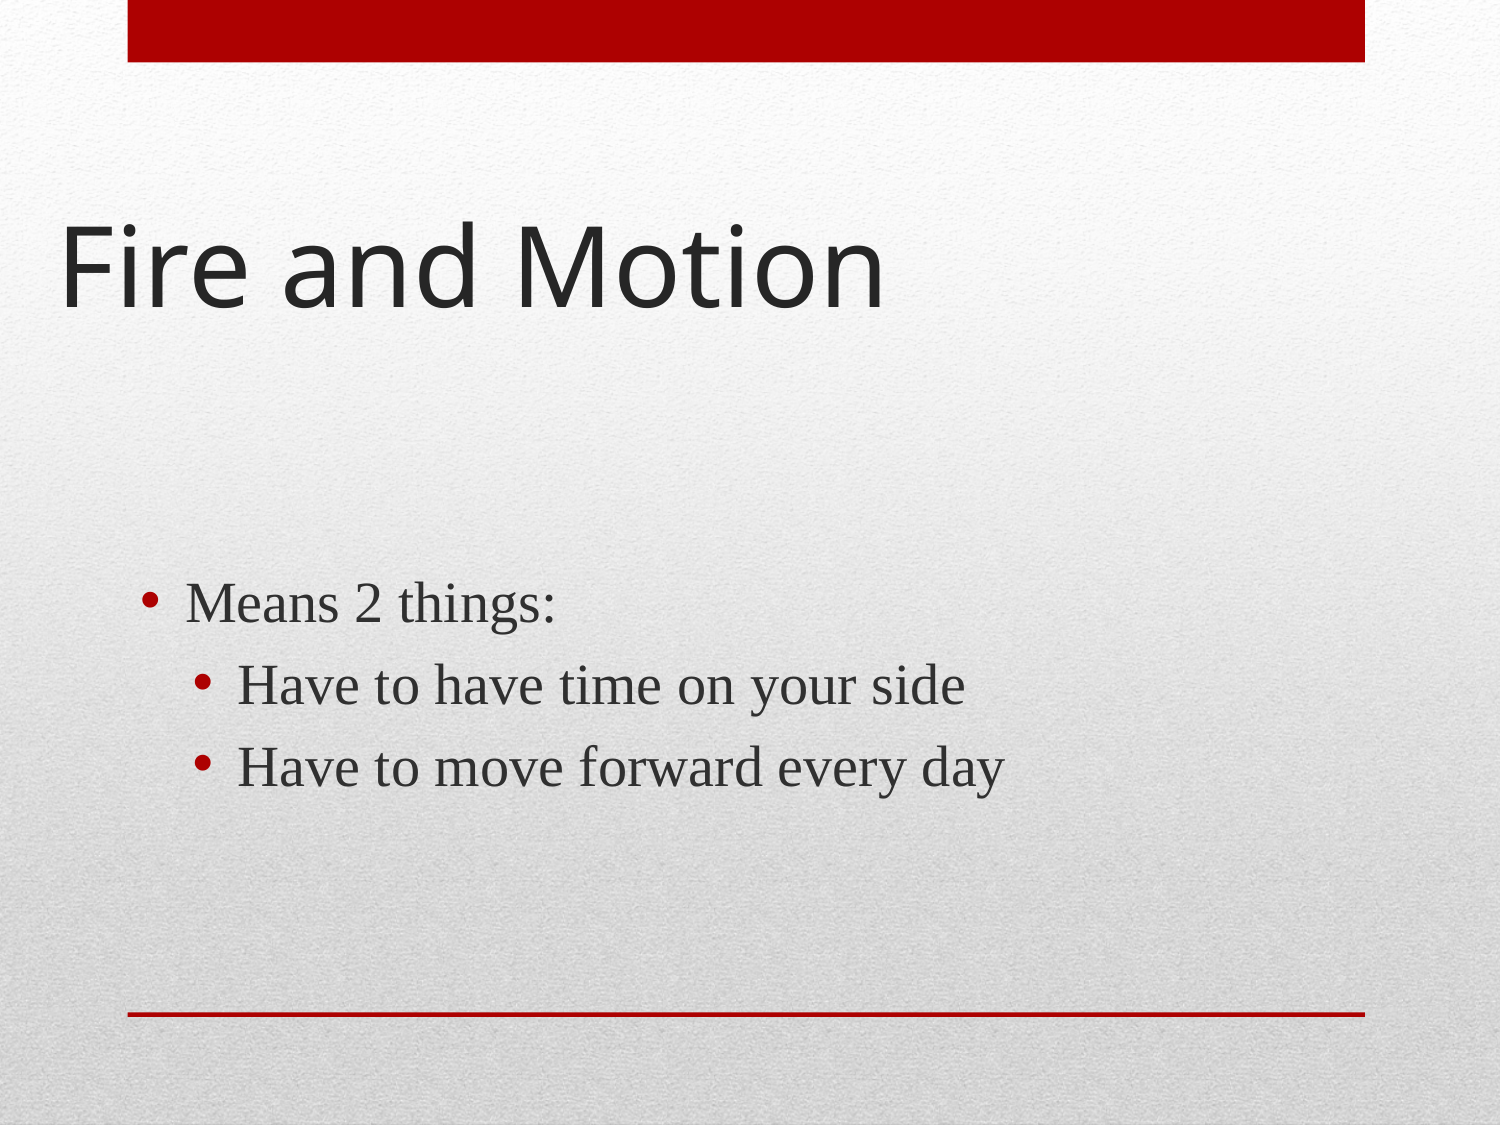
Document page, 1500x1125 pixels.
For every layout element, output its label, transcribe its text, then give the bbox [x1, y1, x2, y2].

list Means 2 things: Have to have time on your side Have to move forward every day [125, 362, 1363, 1000]
title Fire and Motion [12, 75, 1125, 338]
